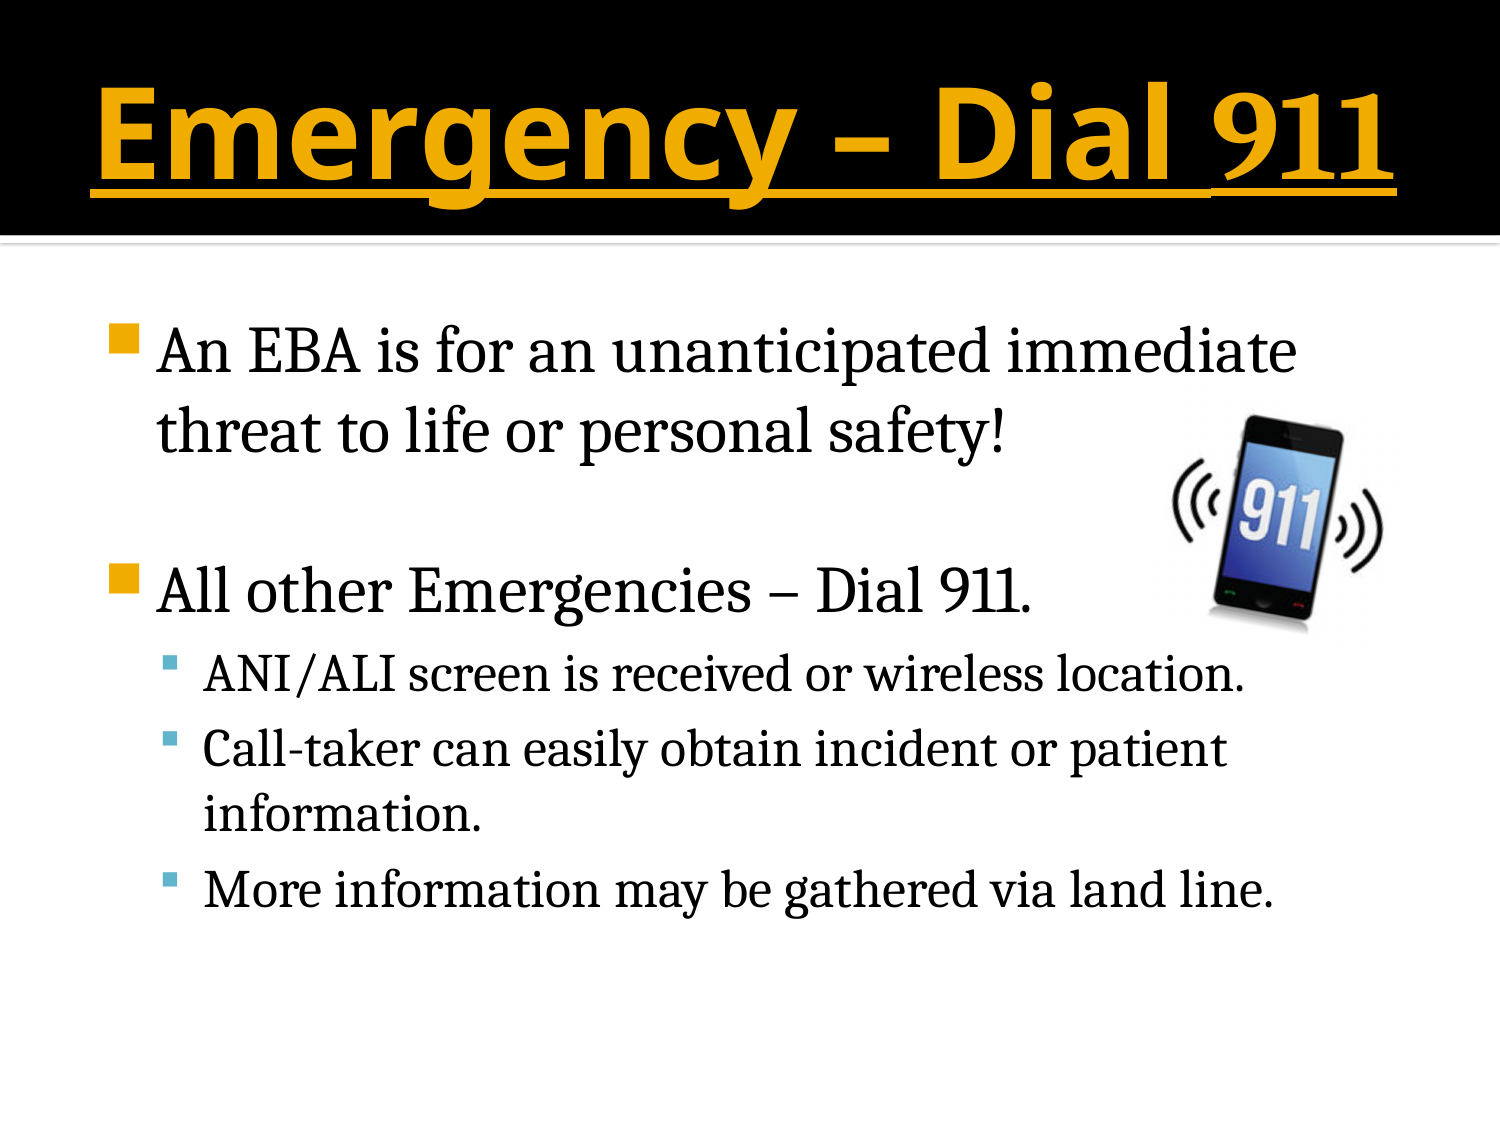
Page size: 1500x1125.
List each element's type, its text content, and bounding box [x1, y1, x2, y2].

picture [1144, 383, 1411, 653]
list An EBA is for an unanticipated immediate threat to life or personal safety! All other Emergencies – Dial 911. ANI/ALI screen is received or wireless location. Call-taker can easily obtain incident or patient information. More information may be gathered via land line. [75, 291, 1425, 1050]
title Emergency – Dial 911 [75, 25, 1425, 231]
